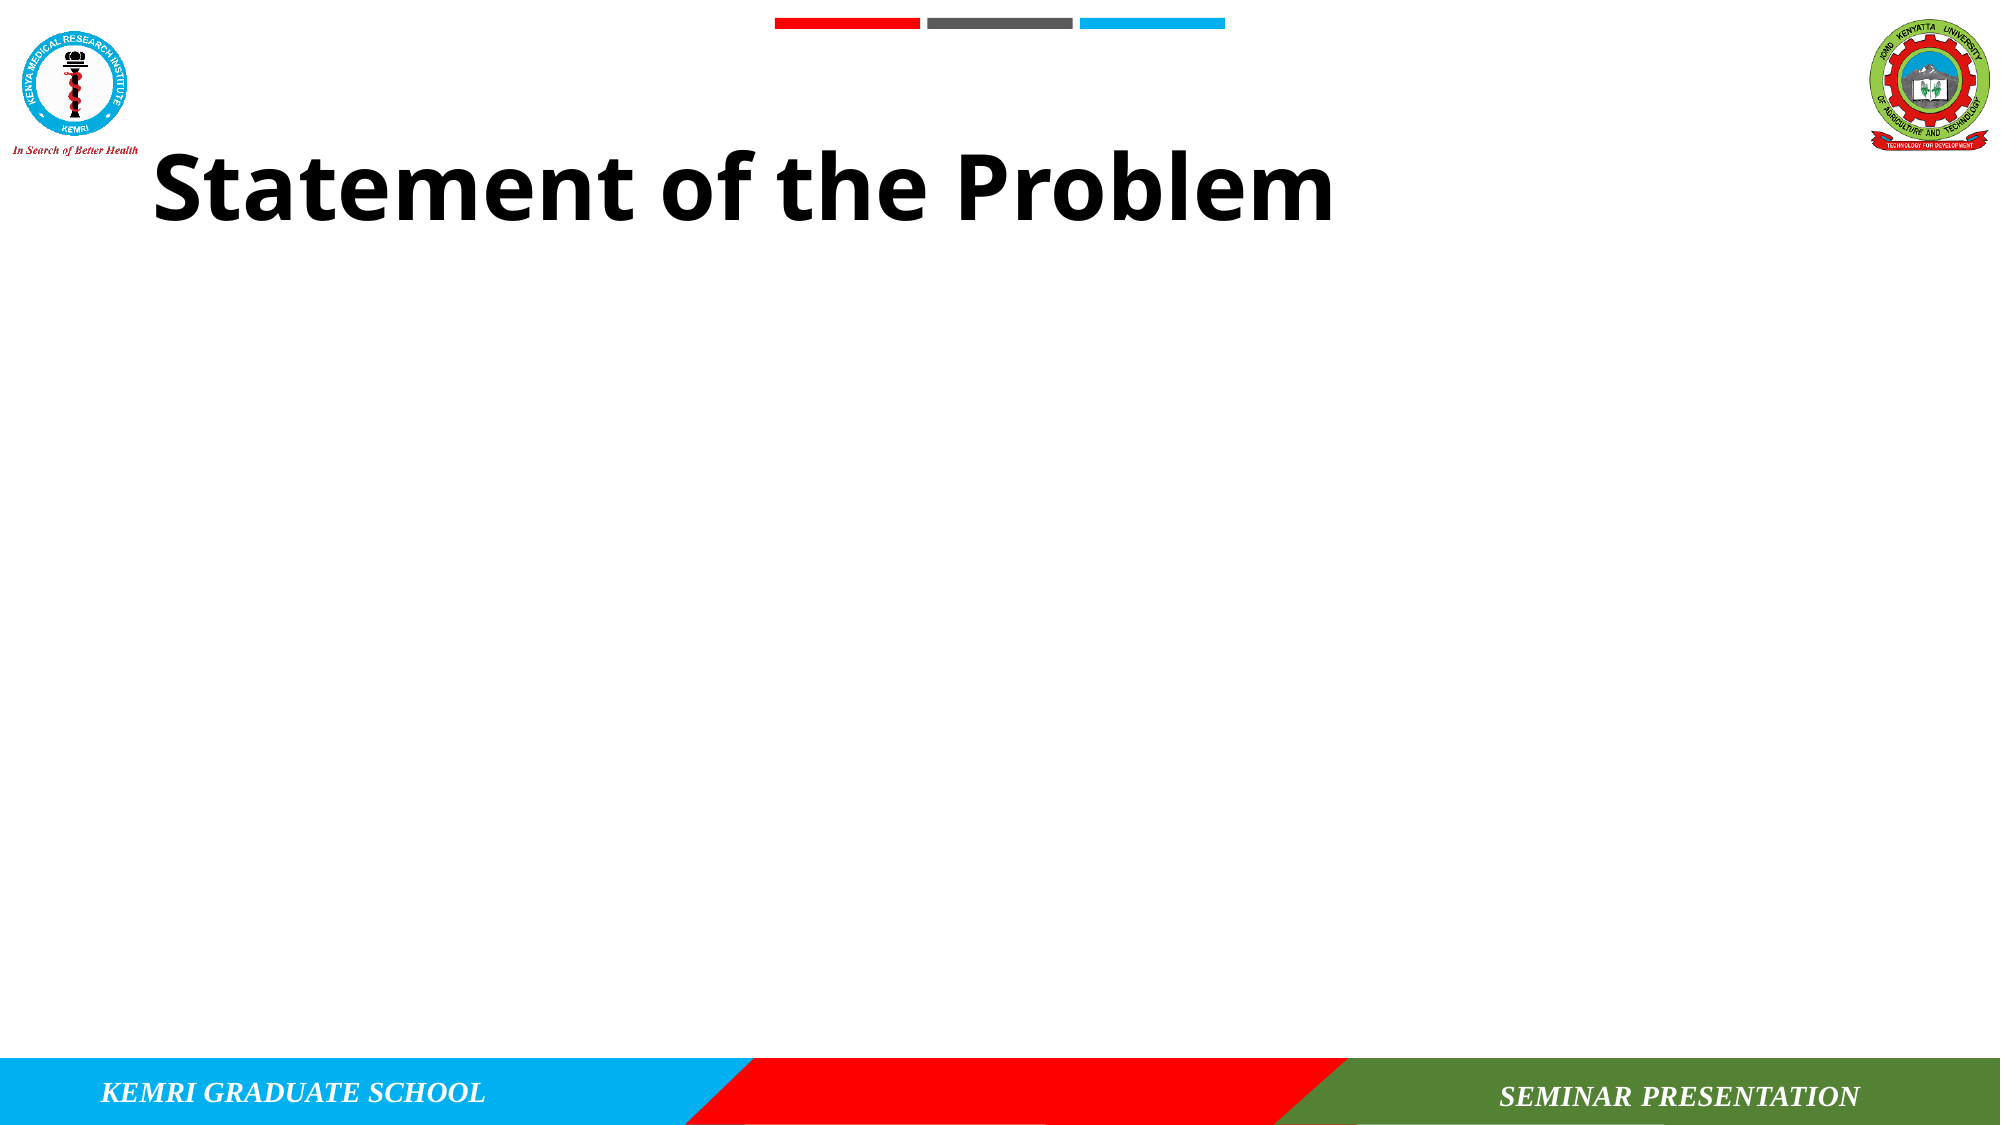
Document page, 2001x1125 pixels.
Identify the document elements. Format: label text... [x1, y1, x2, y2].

picture [1862, 18, 1998, 155]
picture [37, 46, 112, 121]
picture [12, 31, 138, 157]
title Statement of the Problem [137, 104, 1863, 278]
